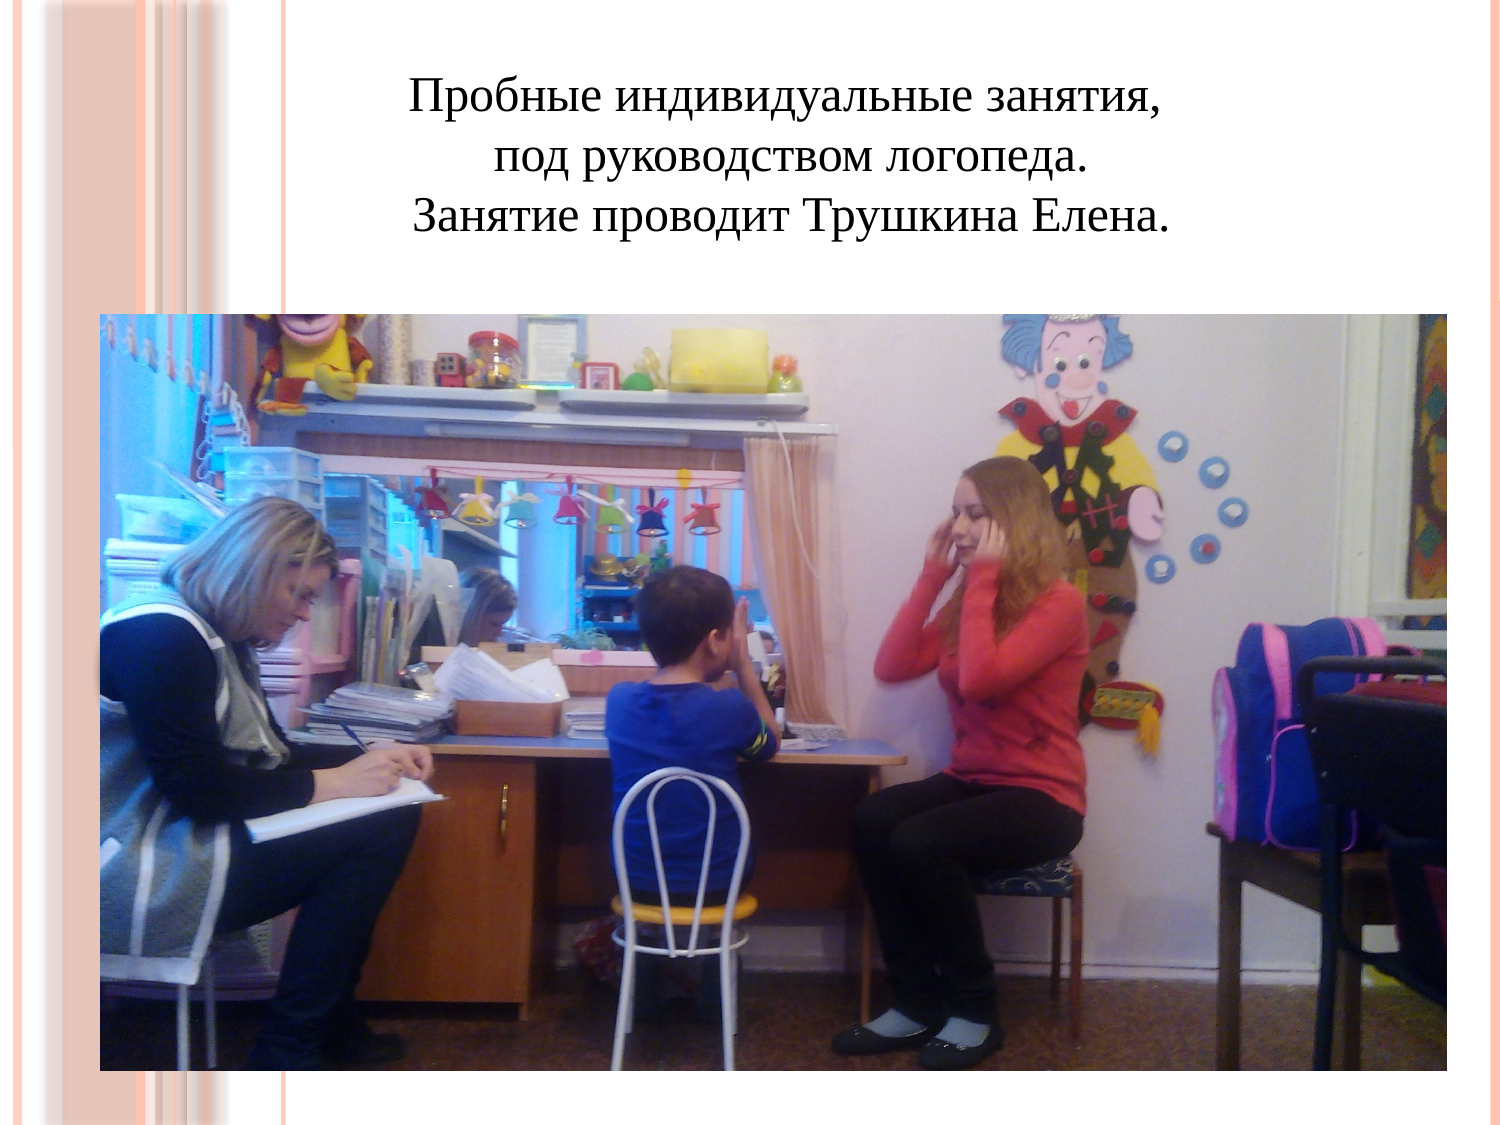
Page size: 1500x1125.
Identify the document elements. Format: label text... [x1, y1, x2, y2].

title [336, 54, 1349, 311]
subtitle [277, 66, 1290, 292]
text_box Пробные индивидуальные занятия, под руководством логопеда. Занятие проводит Трушкина Елена. [289, 54, 1294, 250]
picture [99, 313, 1448, 1071]
